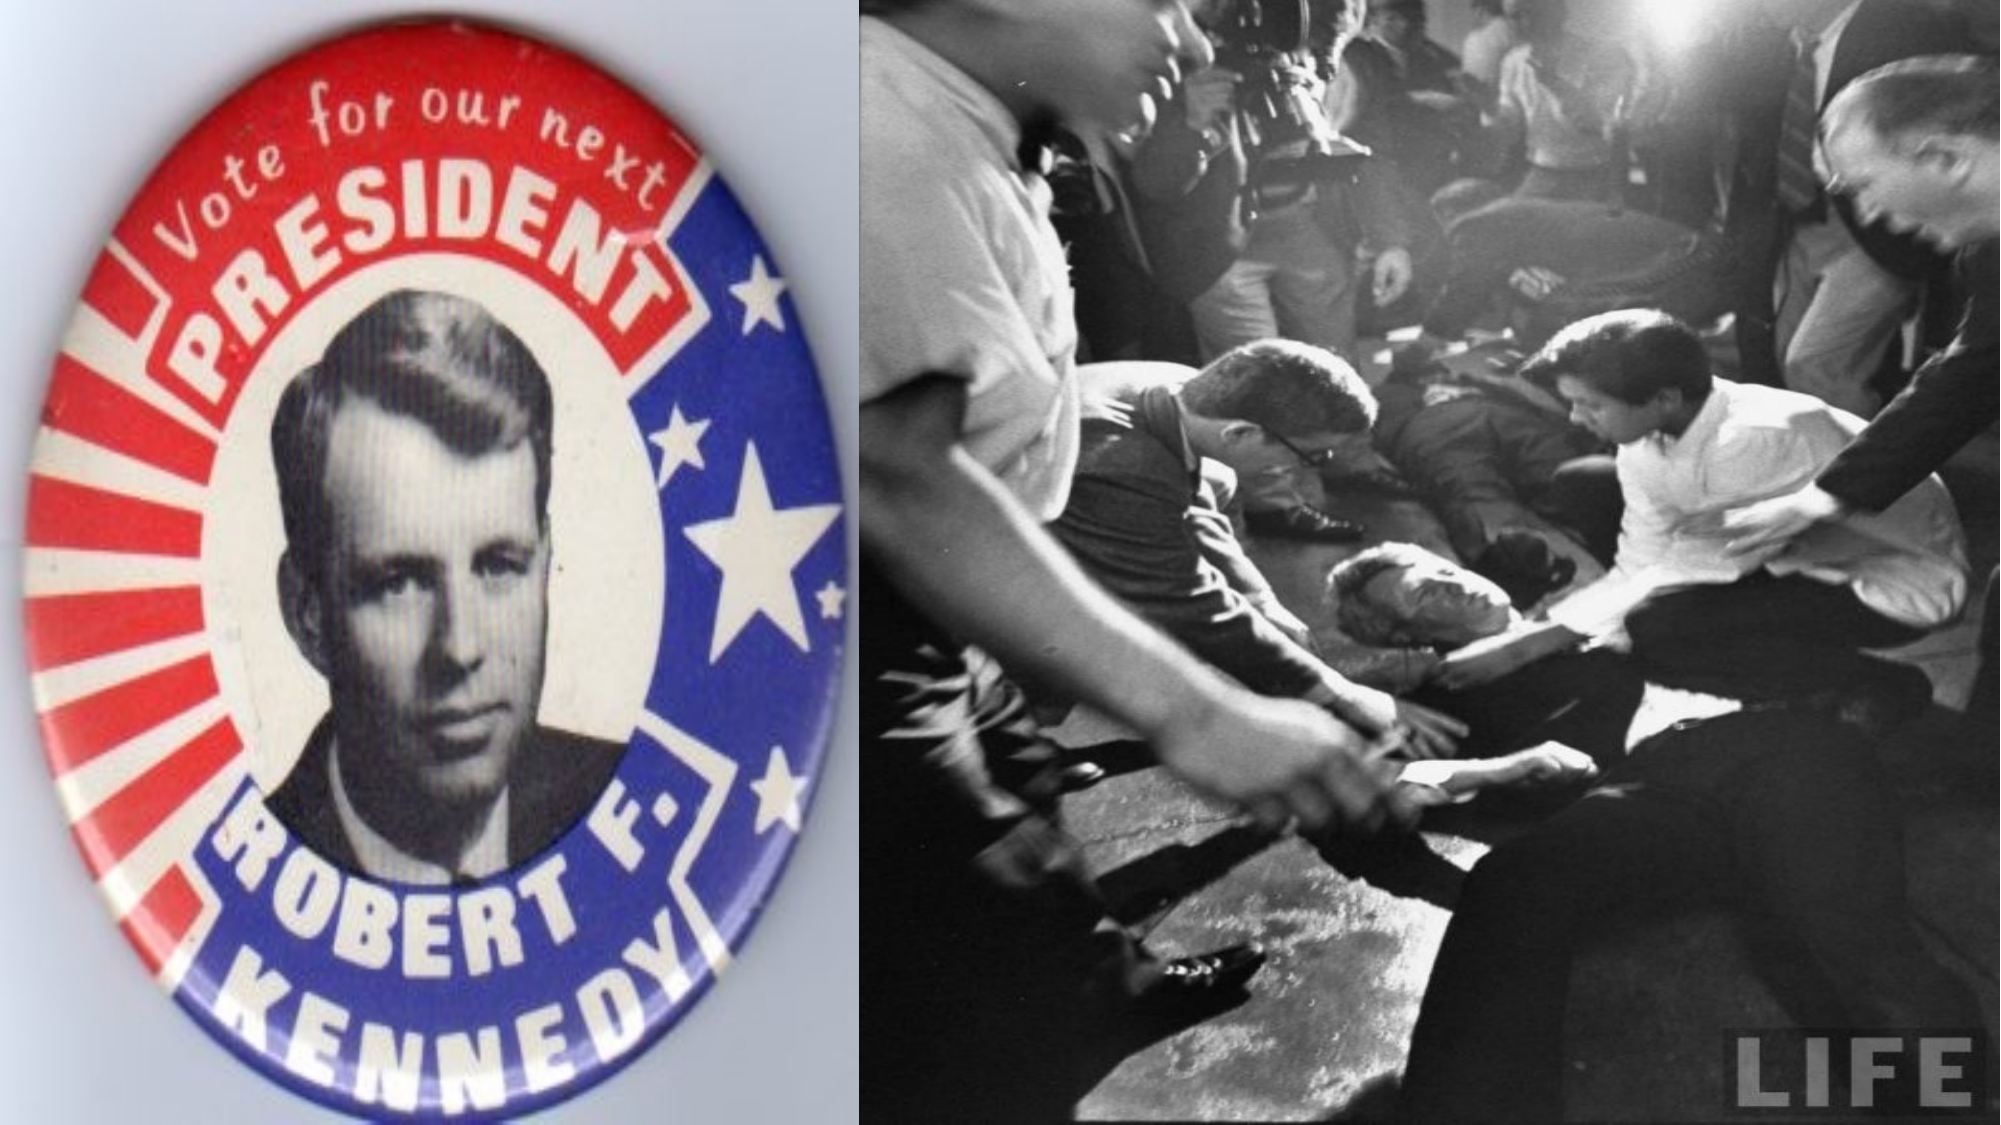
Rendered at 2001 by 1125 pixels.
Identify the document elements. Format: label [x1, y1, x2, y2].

list [859, 0, 2000, 1125]
picture [0, 0, 859, 1125]
